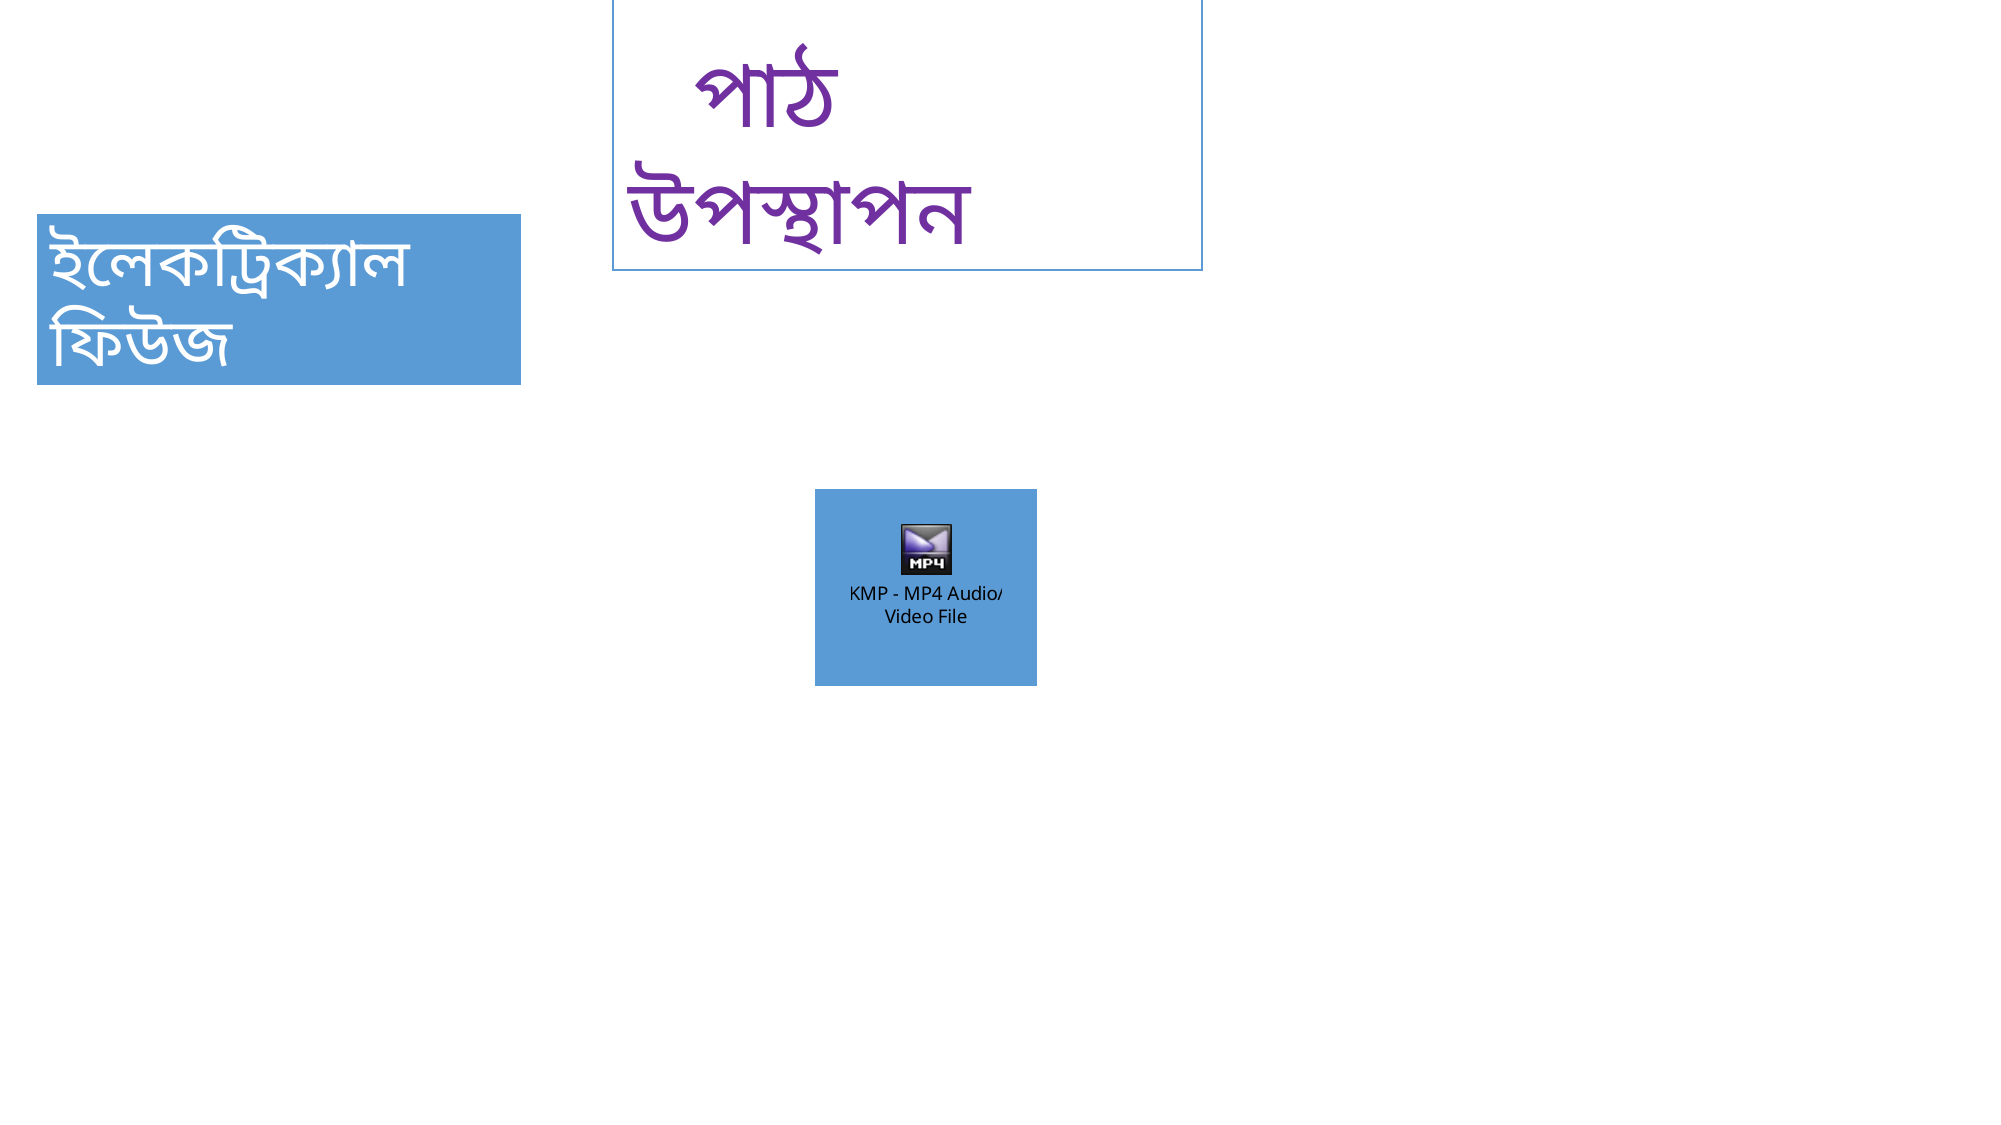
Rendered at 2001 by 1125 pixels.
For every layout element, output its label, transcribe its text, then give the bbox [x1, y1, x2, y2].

text_box ইলেকট্রিক্যাল ফিউজ [34, 211, 525, 389]
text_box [813, 487, 1039, 688]
text_box পাঠ উপস্থাপন [612, 0, 1203, 271]
